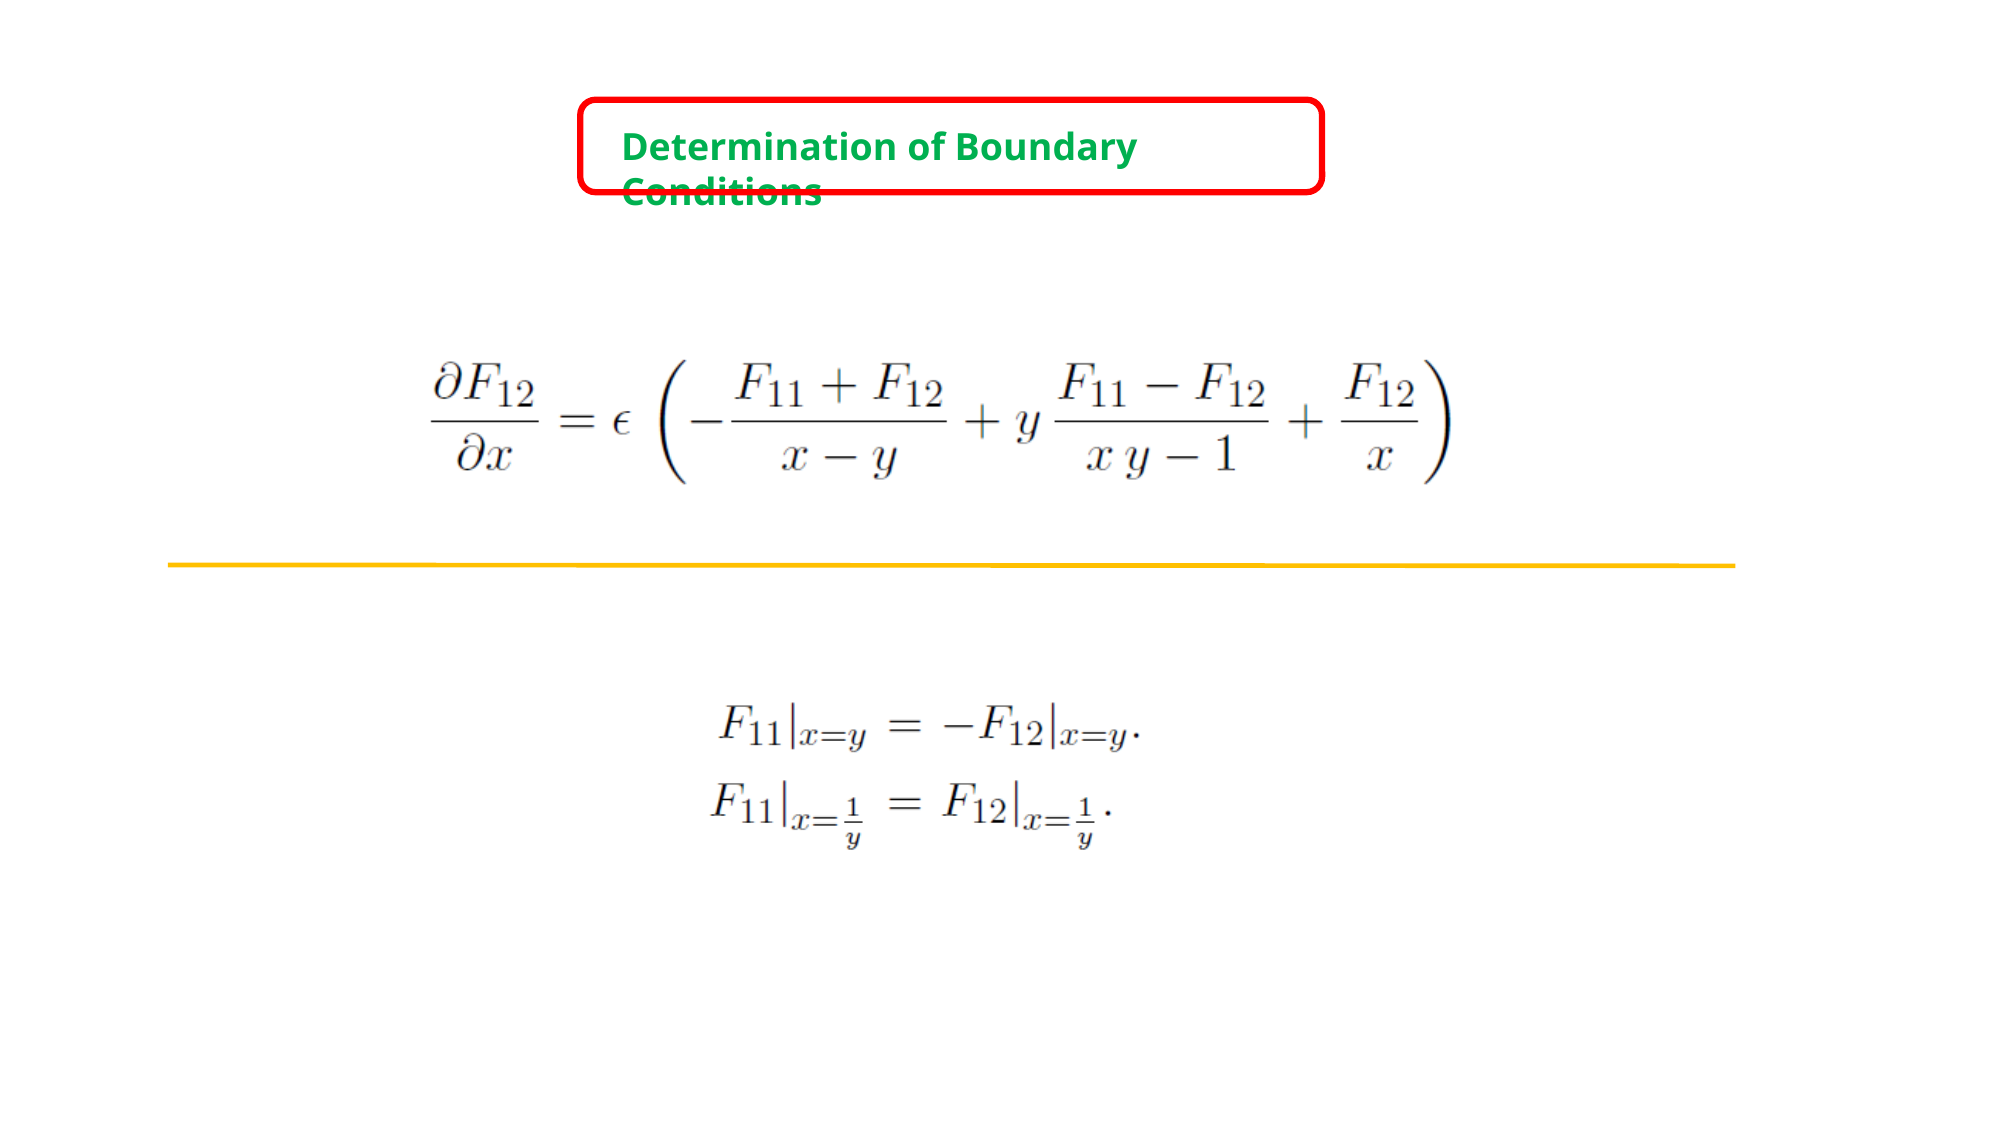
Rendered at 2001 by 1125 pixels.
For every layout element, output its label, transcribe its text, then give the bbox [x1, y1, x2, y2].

picture [402, 323, 1464, 512]
text_box Determination of Boundary Conditions [606, 115, 1347, 221]
picture [654, 666, 1193, 880]
text_box [579, 98, 1324, 194]
